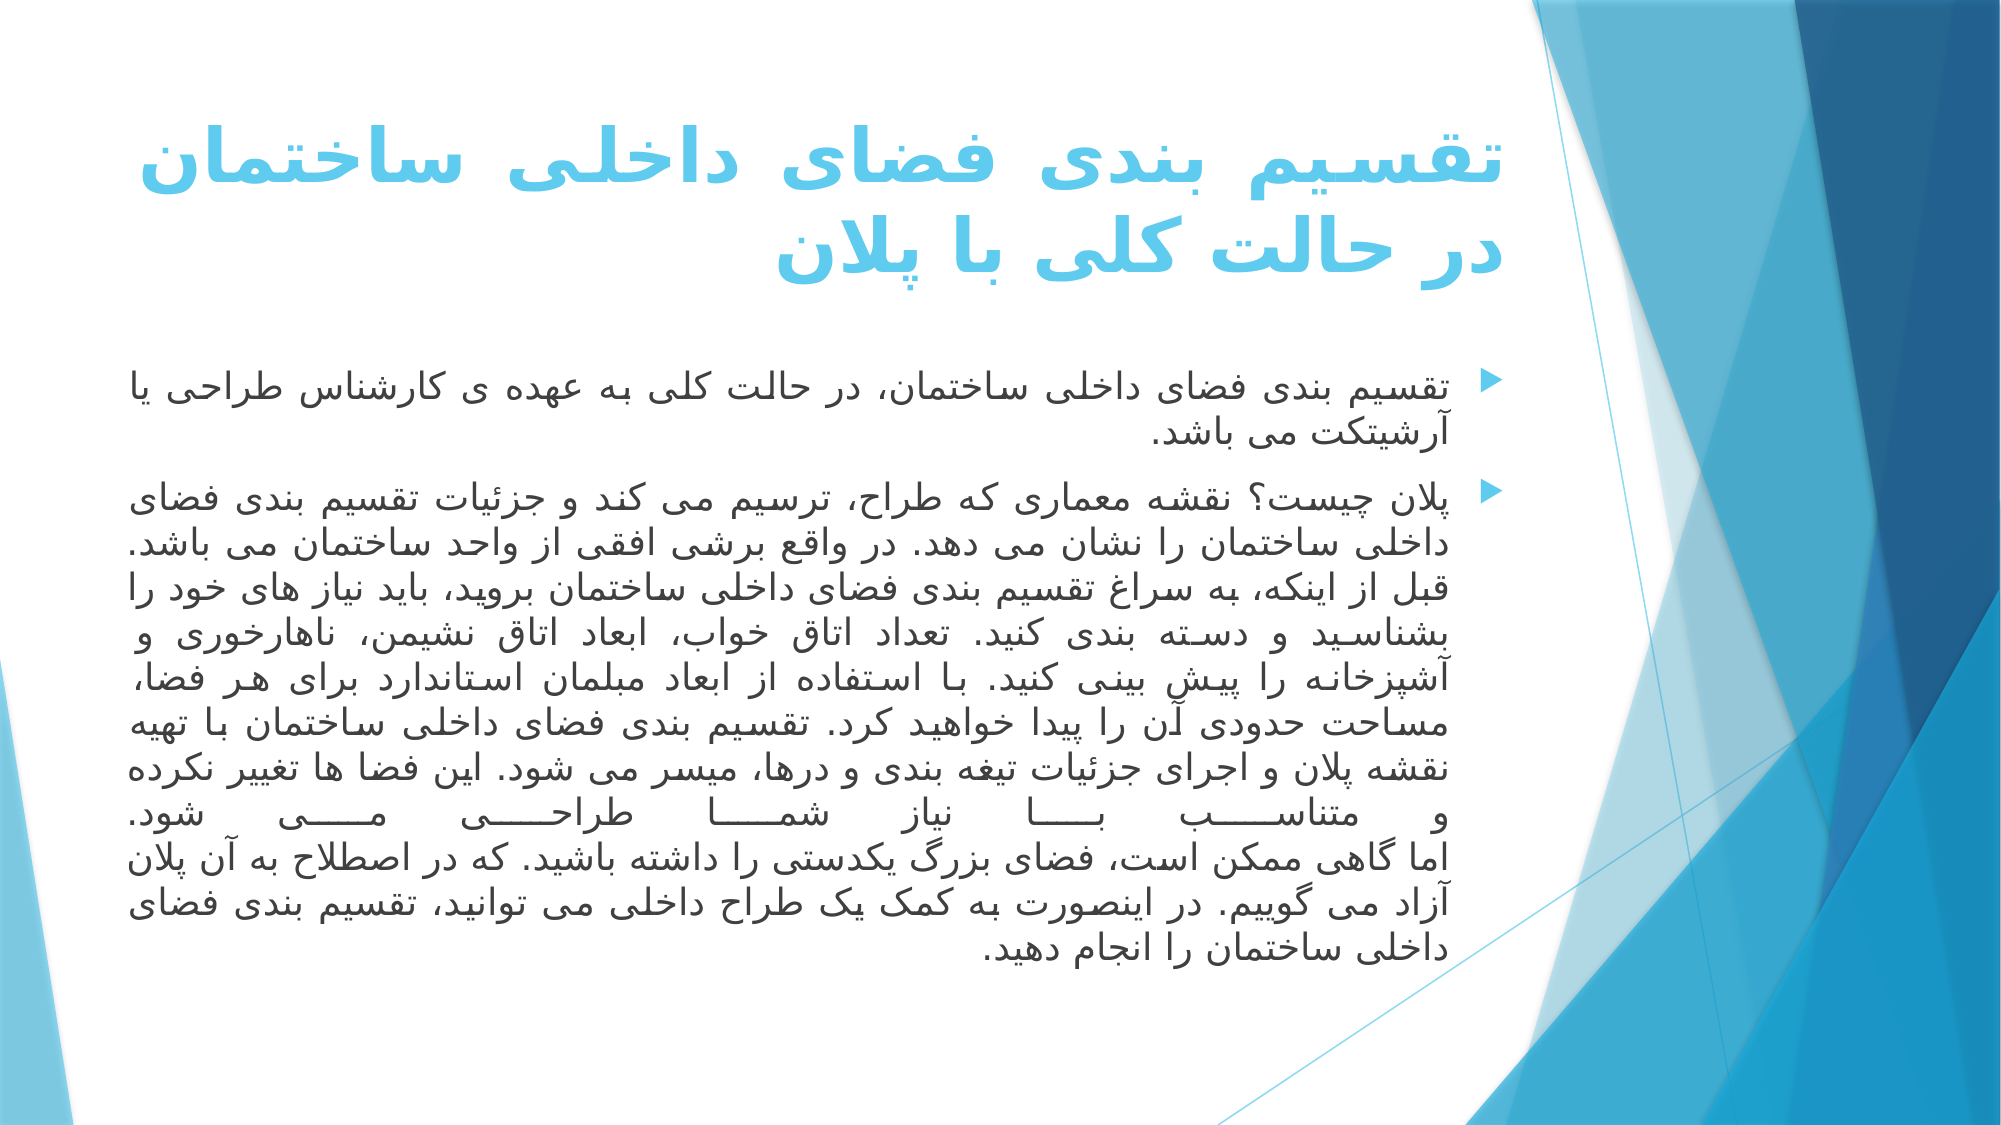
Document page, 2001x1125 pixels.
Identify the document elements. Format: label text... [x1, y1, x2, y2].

list تقسیم بندی فضای داخلی ساختمان، در حالت کلی به عهده ی کارشناس طراحی یا آرشیتکت می باشد. پلان چیست؟ نقشه معماری که طراح، ترسیم می کند و جزئیات تقسیم بندی فضای داخلی ساختمان را نشان می دهد. در واقع برشی افقی از واحد ساختمان می باشد. قبل از اینکه، به سراغ تقسیم بندی فضای داخلی ساختمان بروید، باید نیاز های خود را بشناسید و دسته بندی کنید. تعداد اتاق خواب، ابعاد اتاق نشیمن، ناهارخوری و آشپزخانه را پیش بینی کنید. با استفاده از ابعاد مبلمان استاندارد برای هر فضا، مساحت حدودی آن را پیدا خواهید کرد. تقسیم بندی فضای داخلی ساختمان با تهیه نقشه پلان و اجرای جزئیات تیغه بندی و درها، میسر می شود. این فضا ها تغییر نکرده و متناسب با نیاز شما طراحی می شود. اما گاهی ممکن است، فضای بزرگ یکدستی را داشته باشید. که در اصطلاح به آن پلان آزاد می گوییم. در اینصورت به کمک یک طراح داخلی می توانید، تقسیم بندی فضای داخلی ساختمان را انجام دهید. [111, 354, 1522, 992]
title تقسیم بندی فضای داخلی ساختمان در حالت کلی با پلان [111, 99, 1522, 317]
